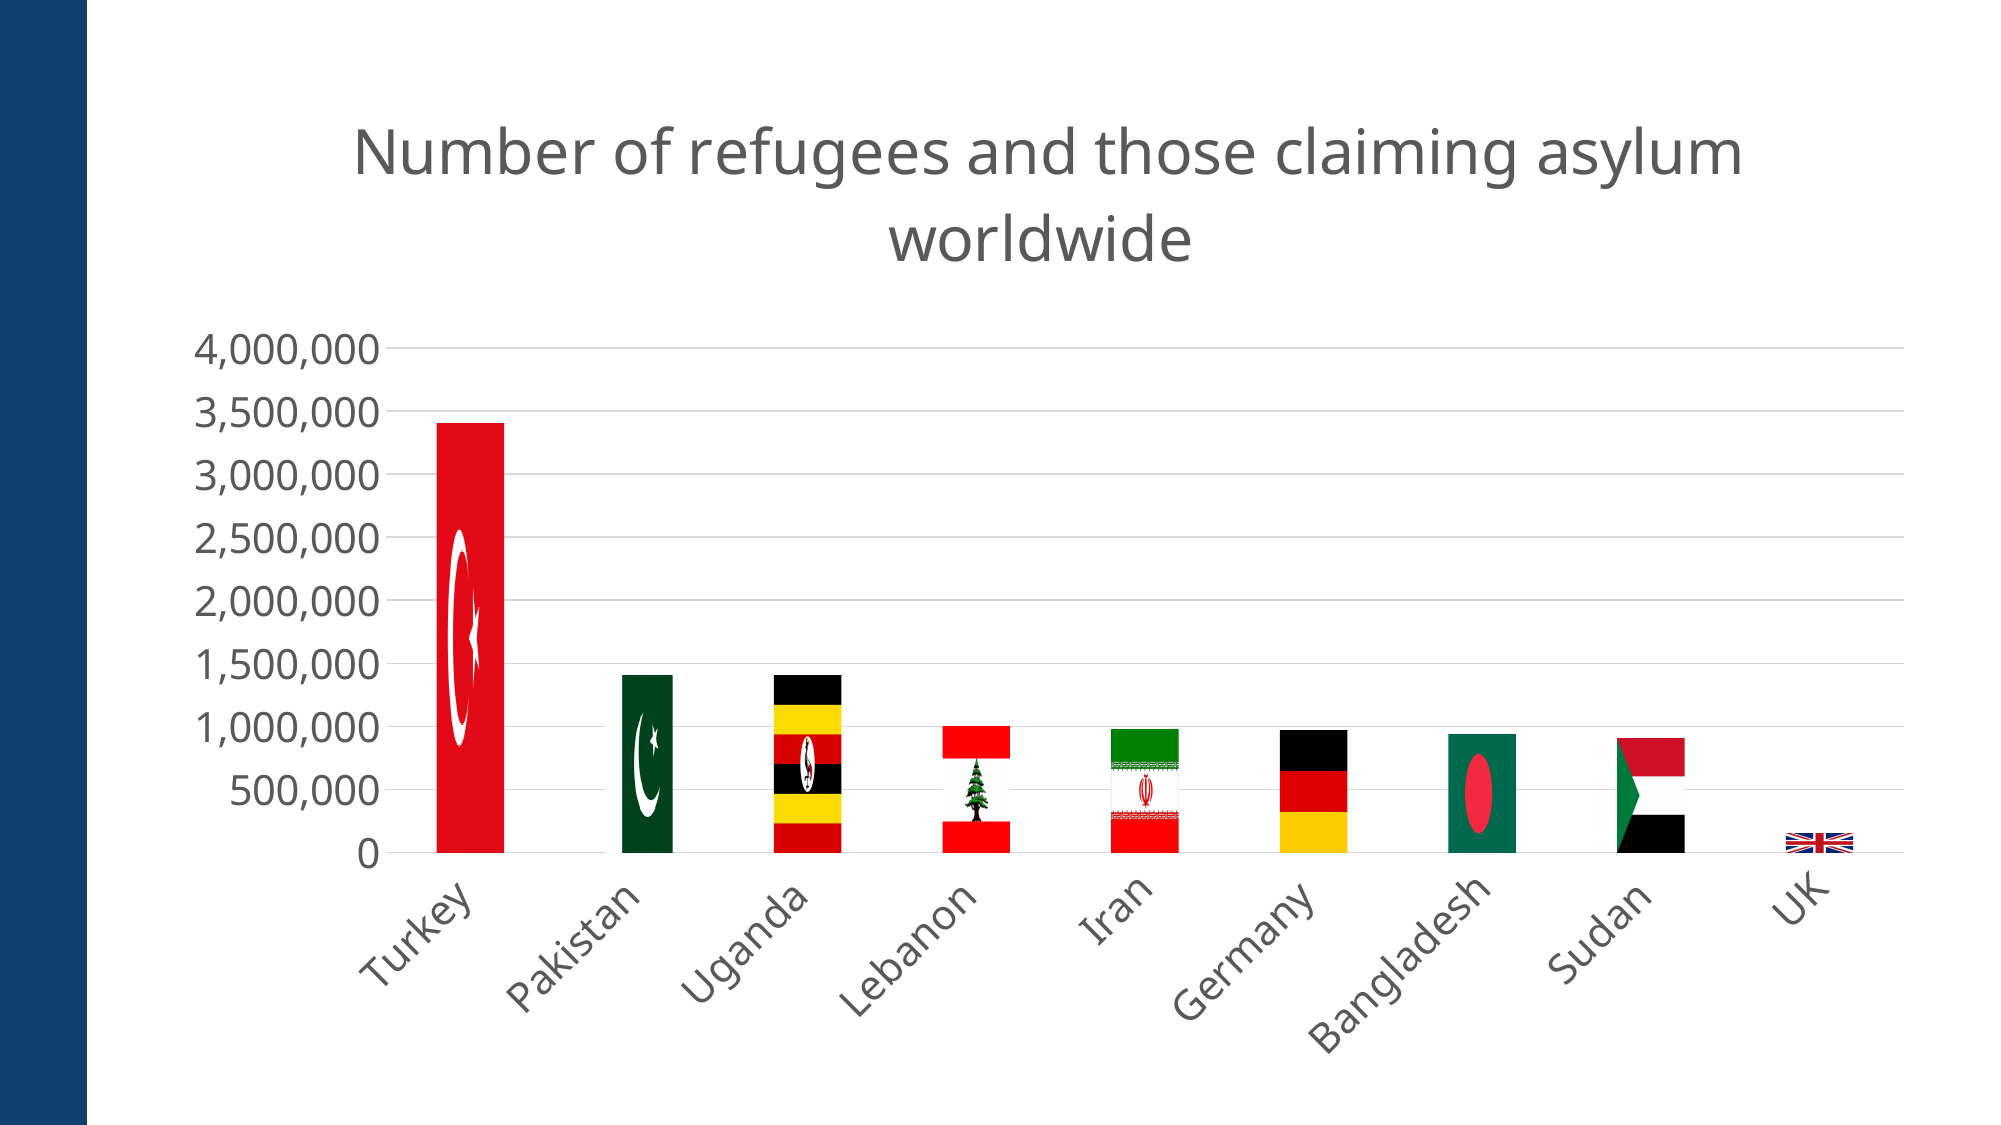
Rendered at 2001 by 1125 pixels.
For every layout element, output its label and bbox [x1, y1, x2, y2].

text_box [0, 0, 85, 1125]
chart [158, 60, 1940, 1087]
